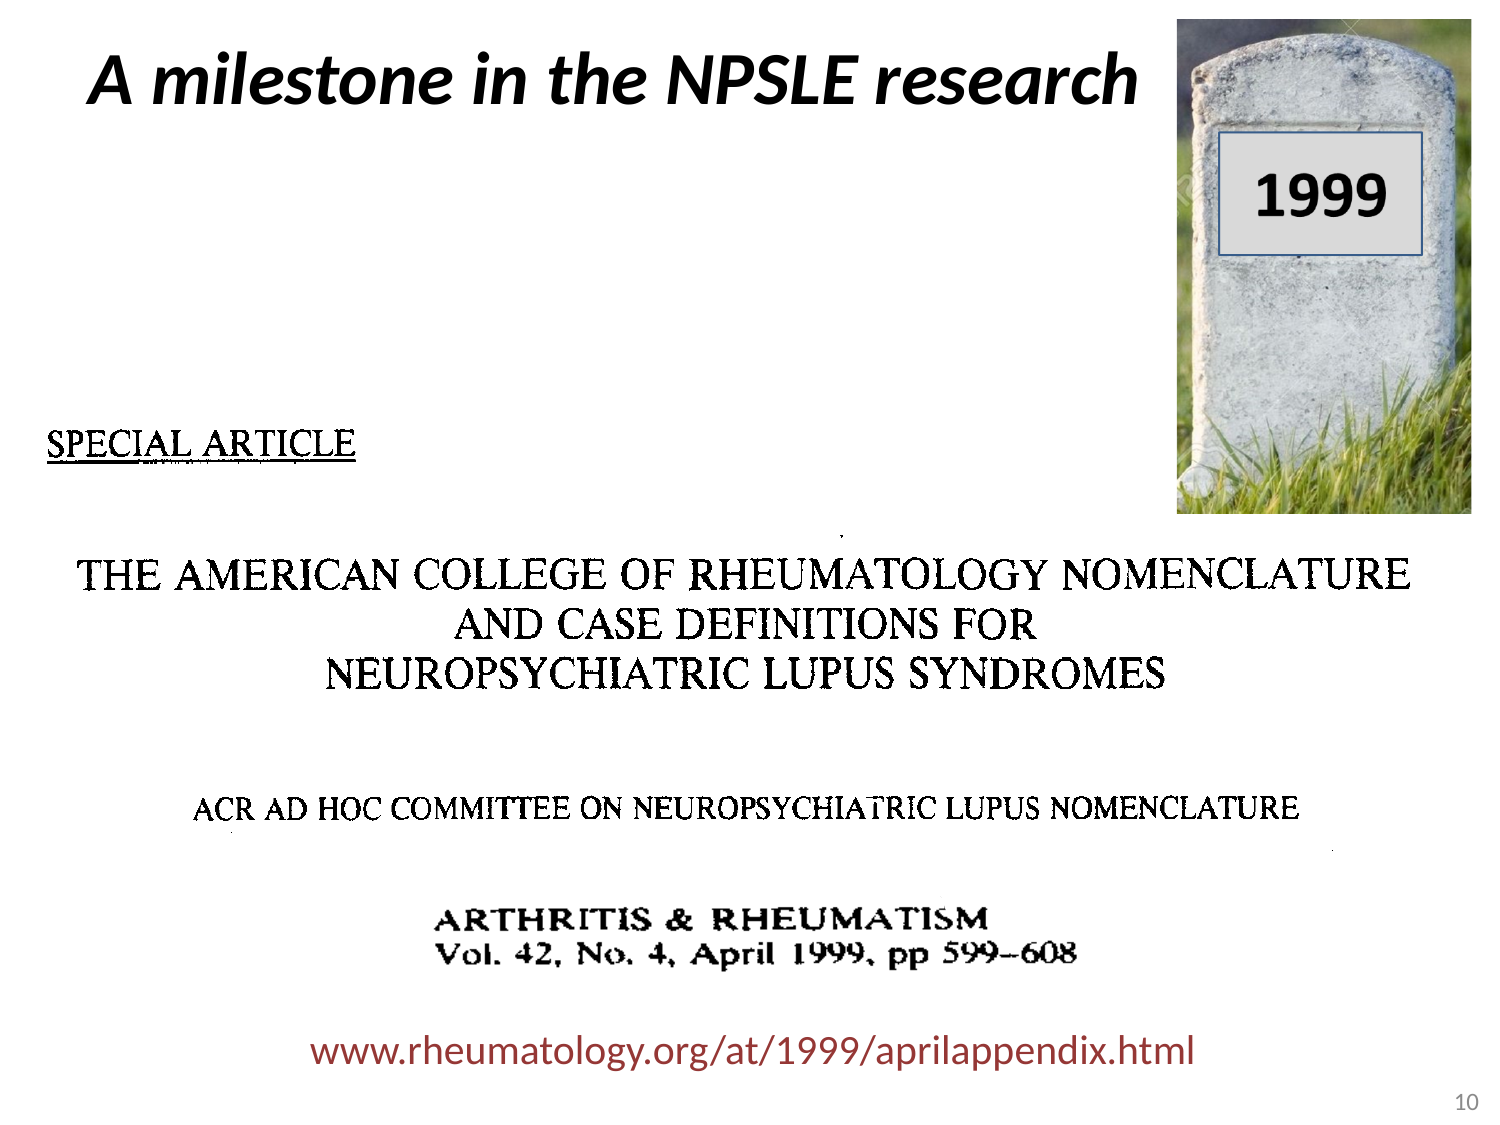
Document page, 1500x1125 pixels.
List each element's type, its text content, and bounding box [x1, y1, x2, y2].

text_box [10, 396, 1483, 1083]
slide_number 10 [1144, 1070, 1495, 1125]
picture [1176, 18, 1472, 514]
text_box A milestone in the NPSLE research [74, 22, 1157, 128]
